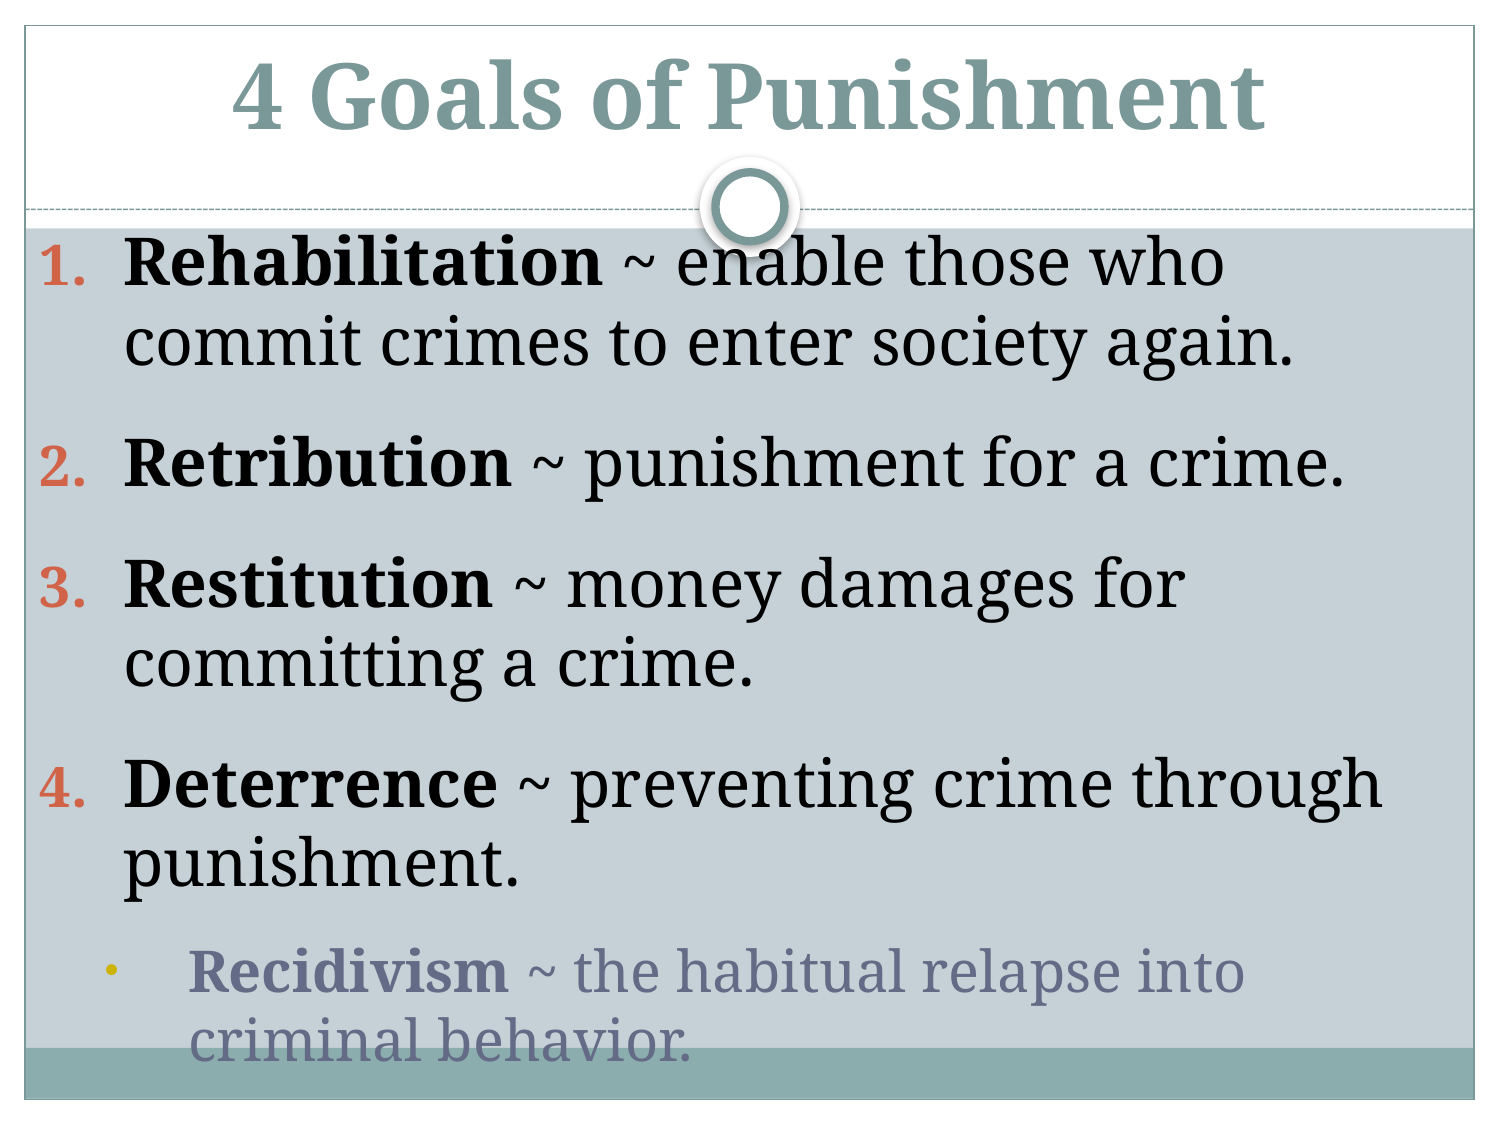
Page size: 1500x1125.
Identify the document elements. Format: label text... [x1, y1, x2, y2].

title 4 Goals of Punishment [75, 24, 1425, 155]
list Rehabilitation ~ enable those who commit crimes to enter society again. Retribution ~ punishment for a crime. Restitution ~ money damages for committing a crime. Deterrence ~ preventing crime through punishment. Recidivism ~ the habitual relapse into criminal behavior. [24, 212, 1475, 1088]
